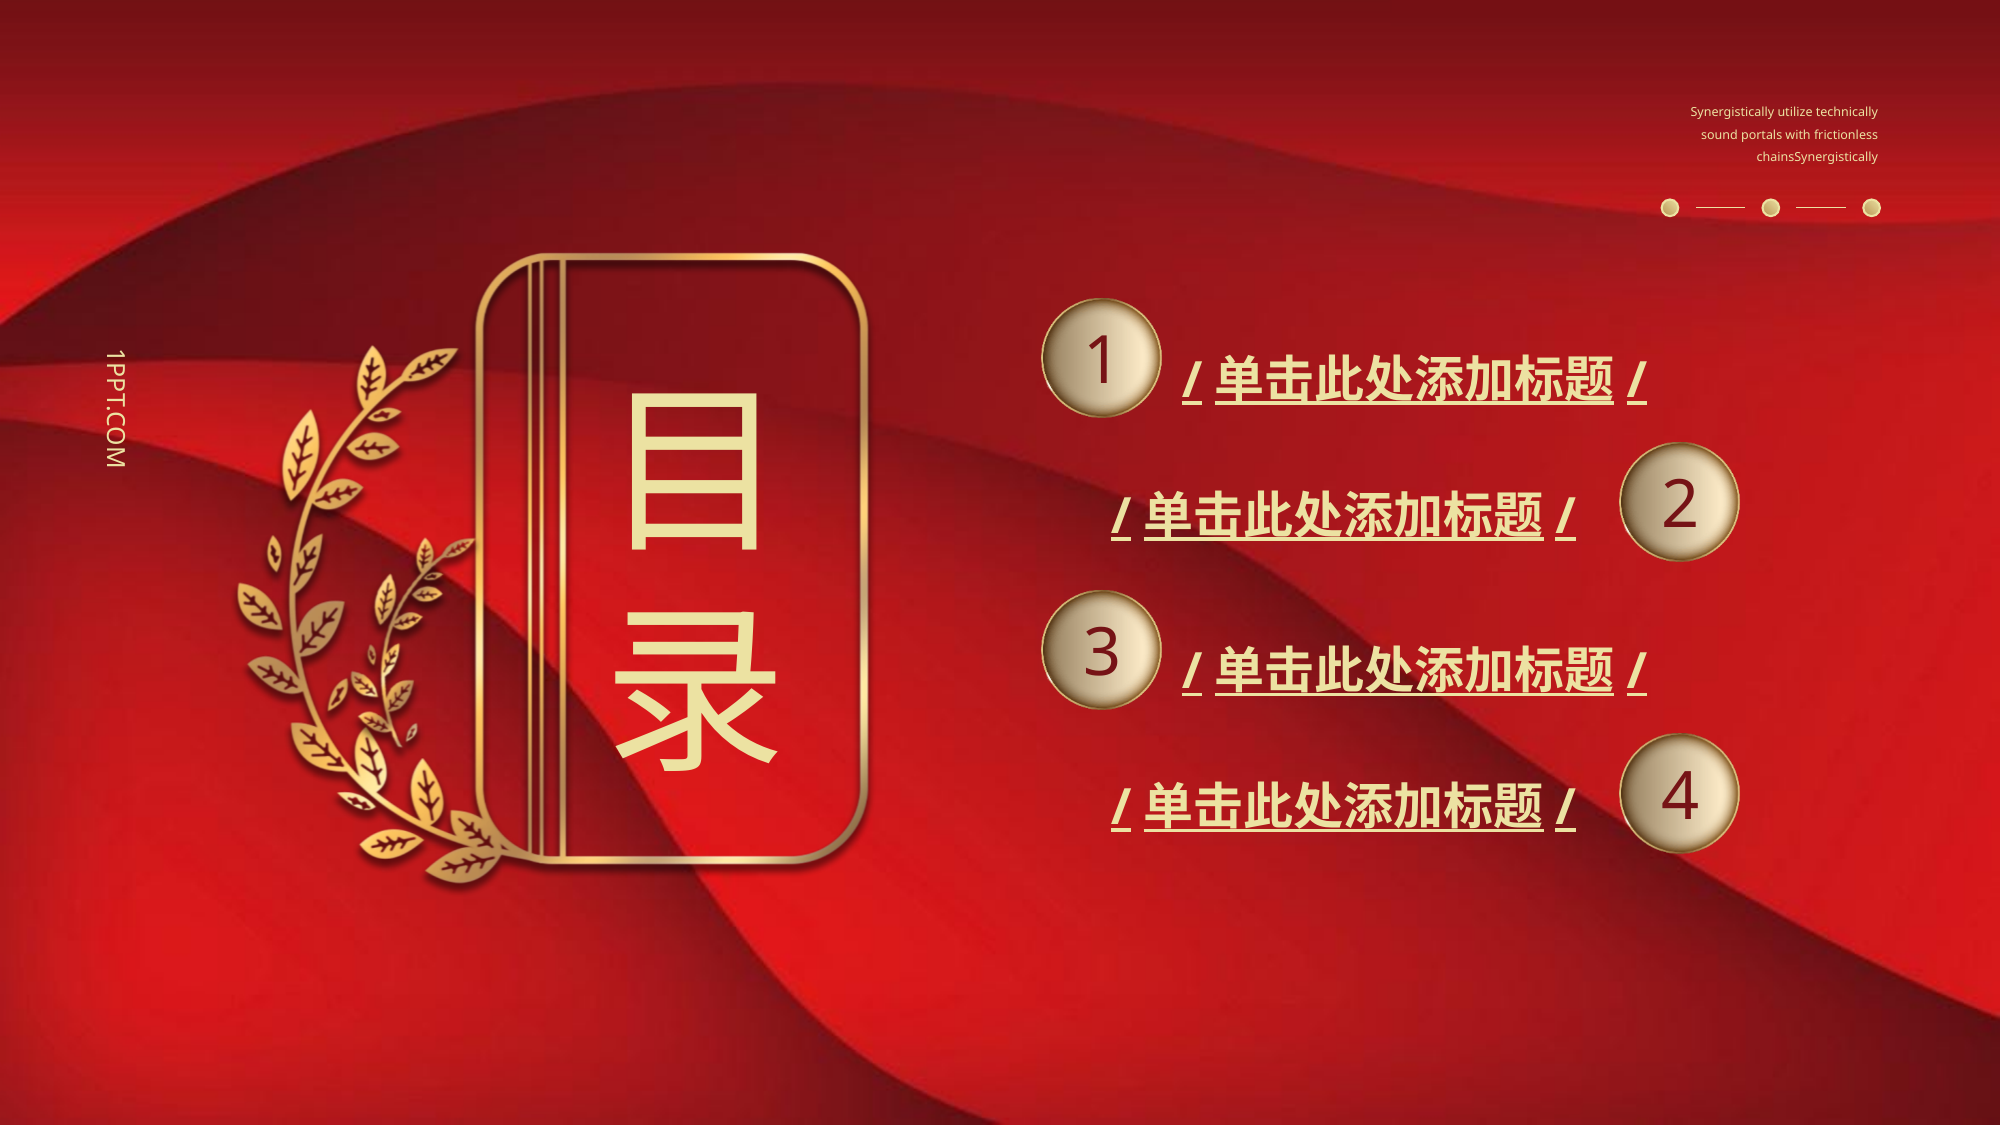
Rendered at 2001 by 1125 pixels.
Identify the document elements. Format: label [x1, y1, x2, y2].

text_box [1037, 573, 1168, 723]
text_box [1615, 717, 1746, 867]
picture [0, 0, 2000, 1125]
text_box [1615, 426, 1746, 575]
text_box [1037, 282, 1168, 431]
text_box [1762, 98, 1780, 318]
